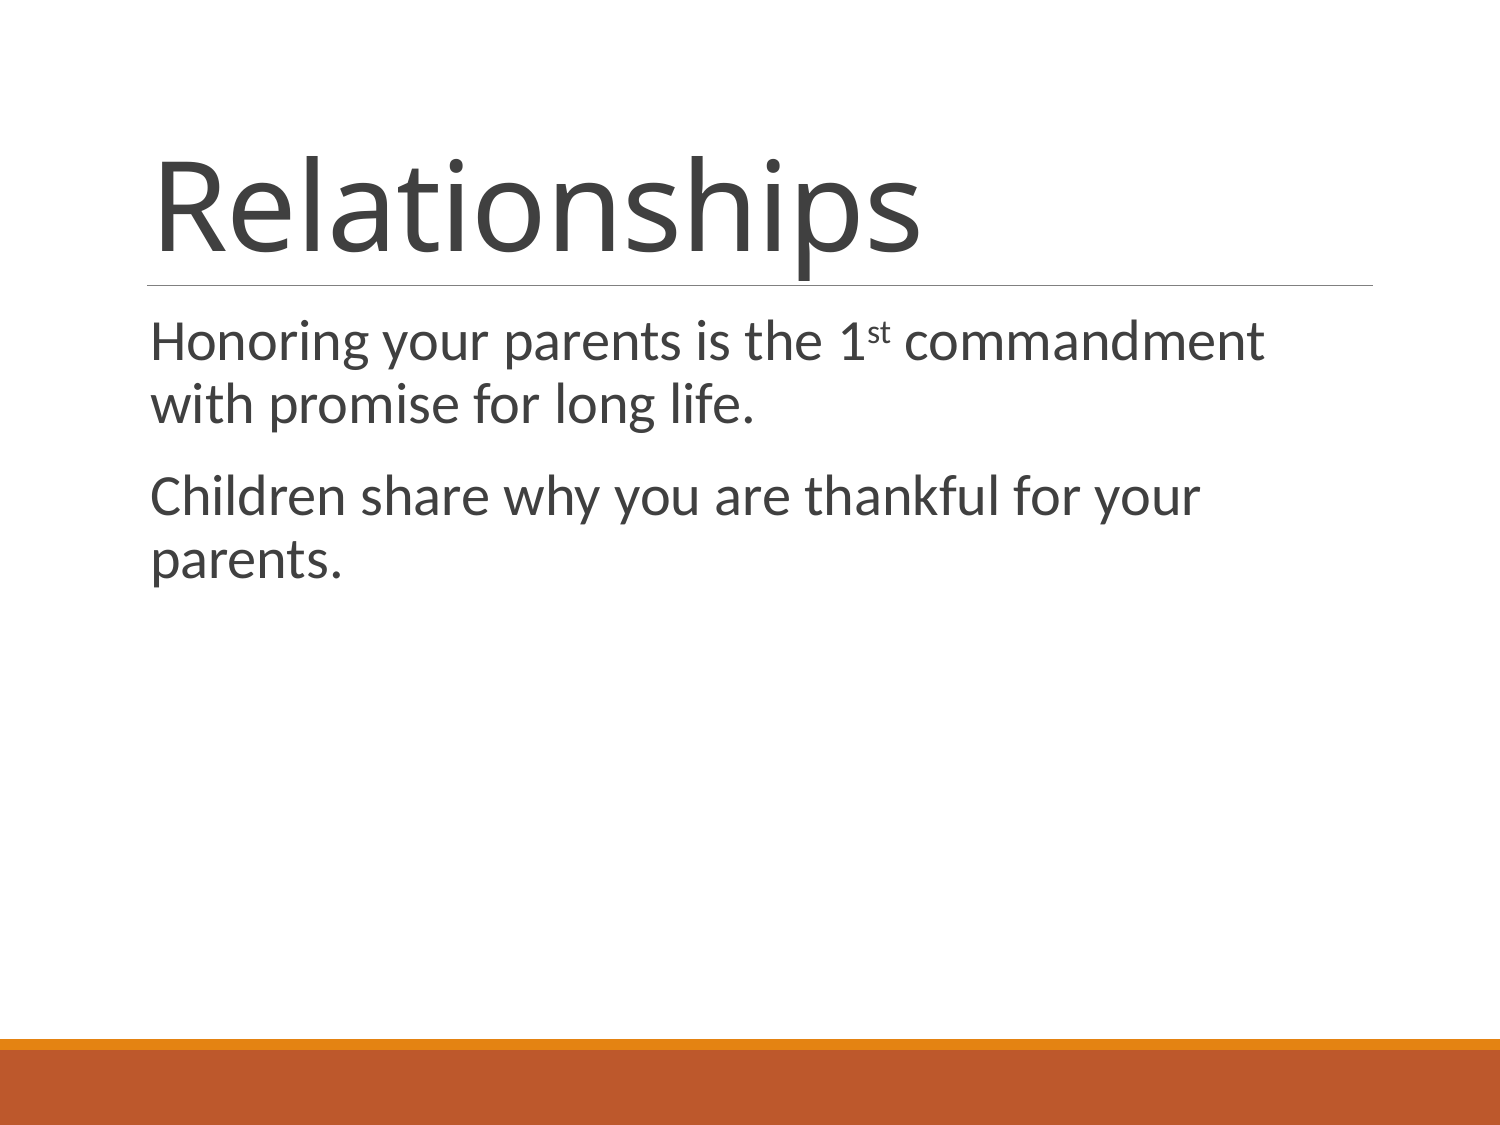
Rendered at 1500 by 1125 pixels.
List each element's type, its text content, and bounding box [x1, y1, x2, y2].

list Honoring your parents is the 1st commandment with promise for long life. Children share why you are thankful for your parents. [135, 302, 1373, 963]
title Relationships [135, 47, 1373, 285]
